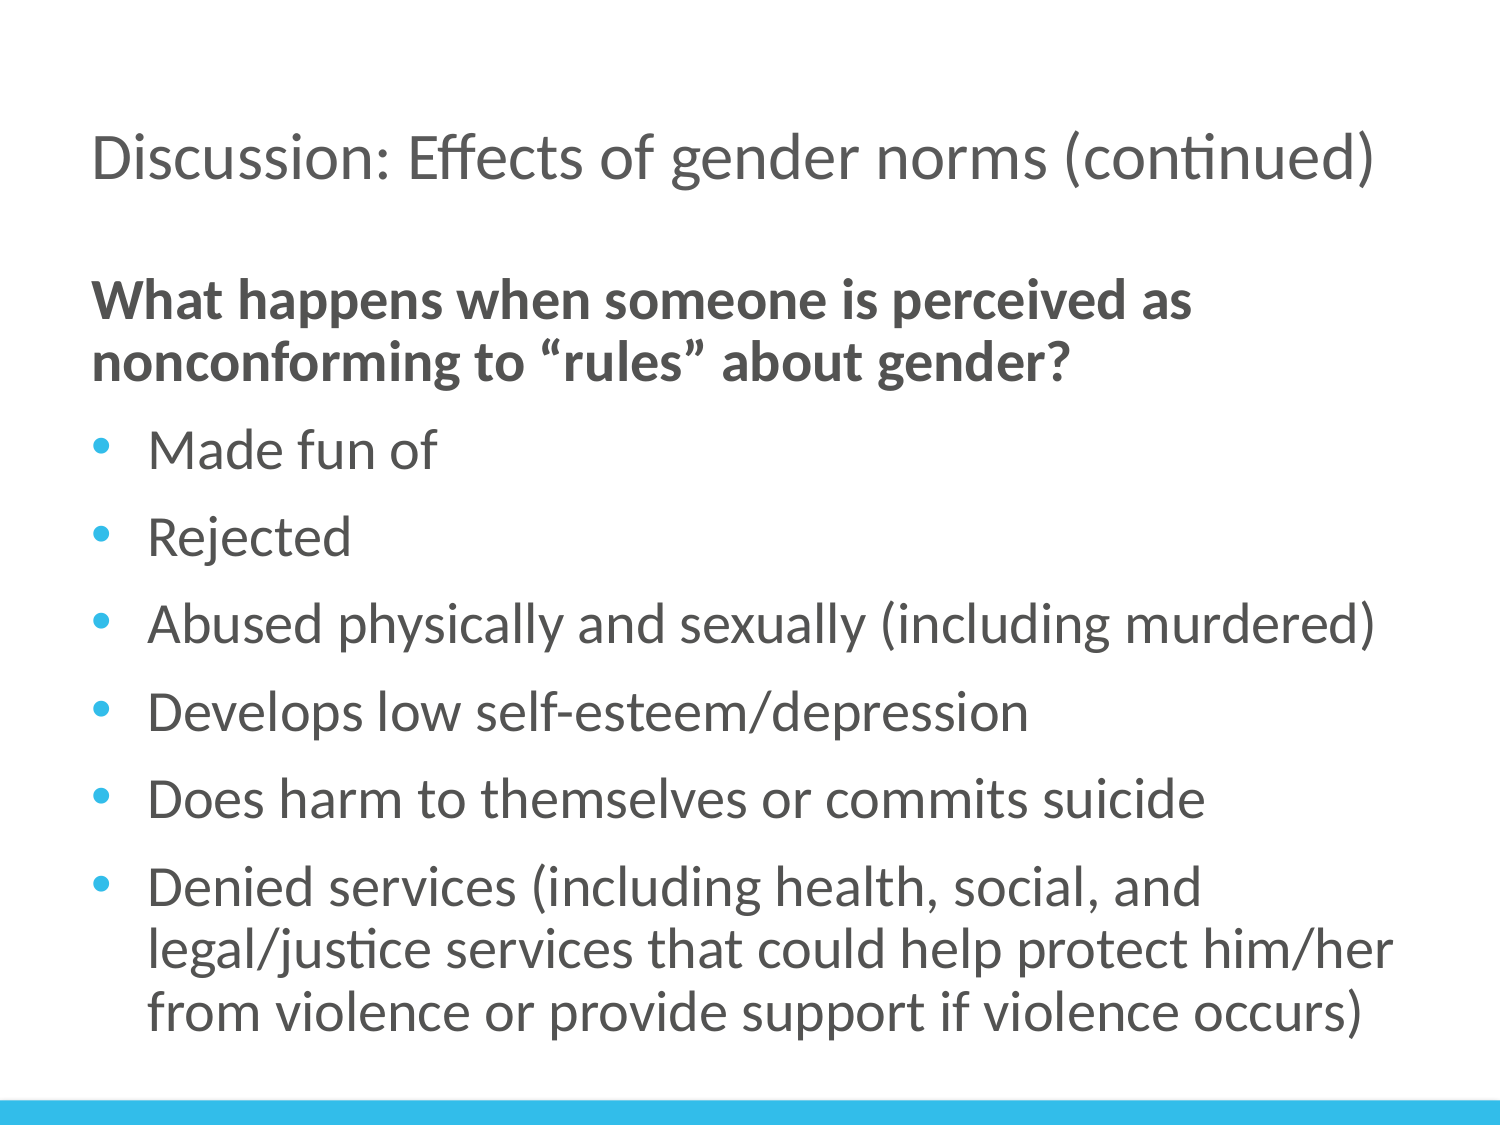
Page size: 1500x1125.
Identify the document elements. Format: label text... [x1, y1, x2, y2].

list What happens when someone is perceived as nonconforming to “rules” about gender? Made fun of Rejected Abused physically and sexually (including murdered) Develops low self-esteem/depression Does harm to themselves or commits suicide Denied services (including health, social, and legal/justice services that could help protect him/her from violence or provide support if violence occurs) [76, 260, 1425, 947]
title Discussion: Effects of gender norms (continued) [76, 73, 1425, 233]
